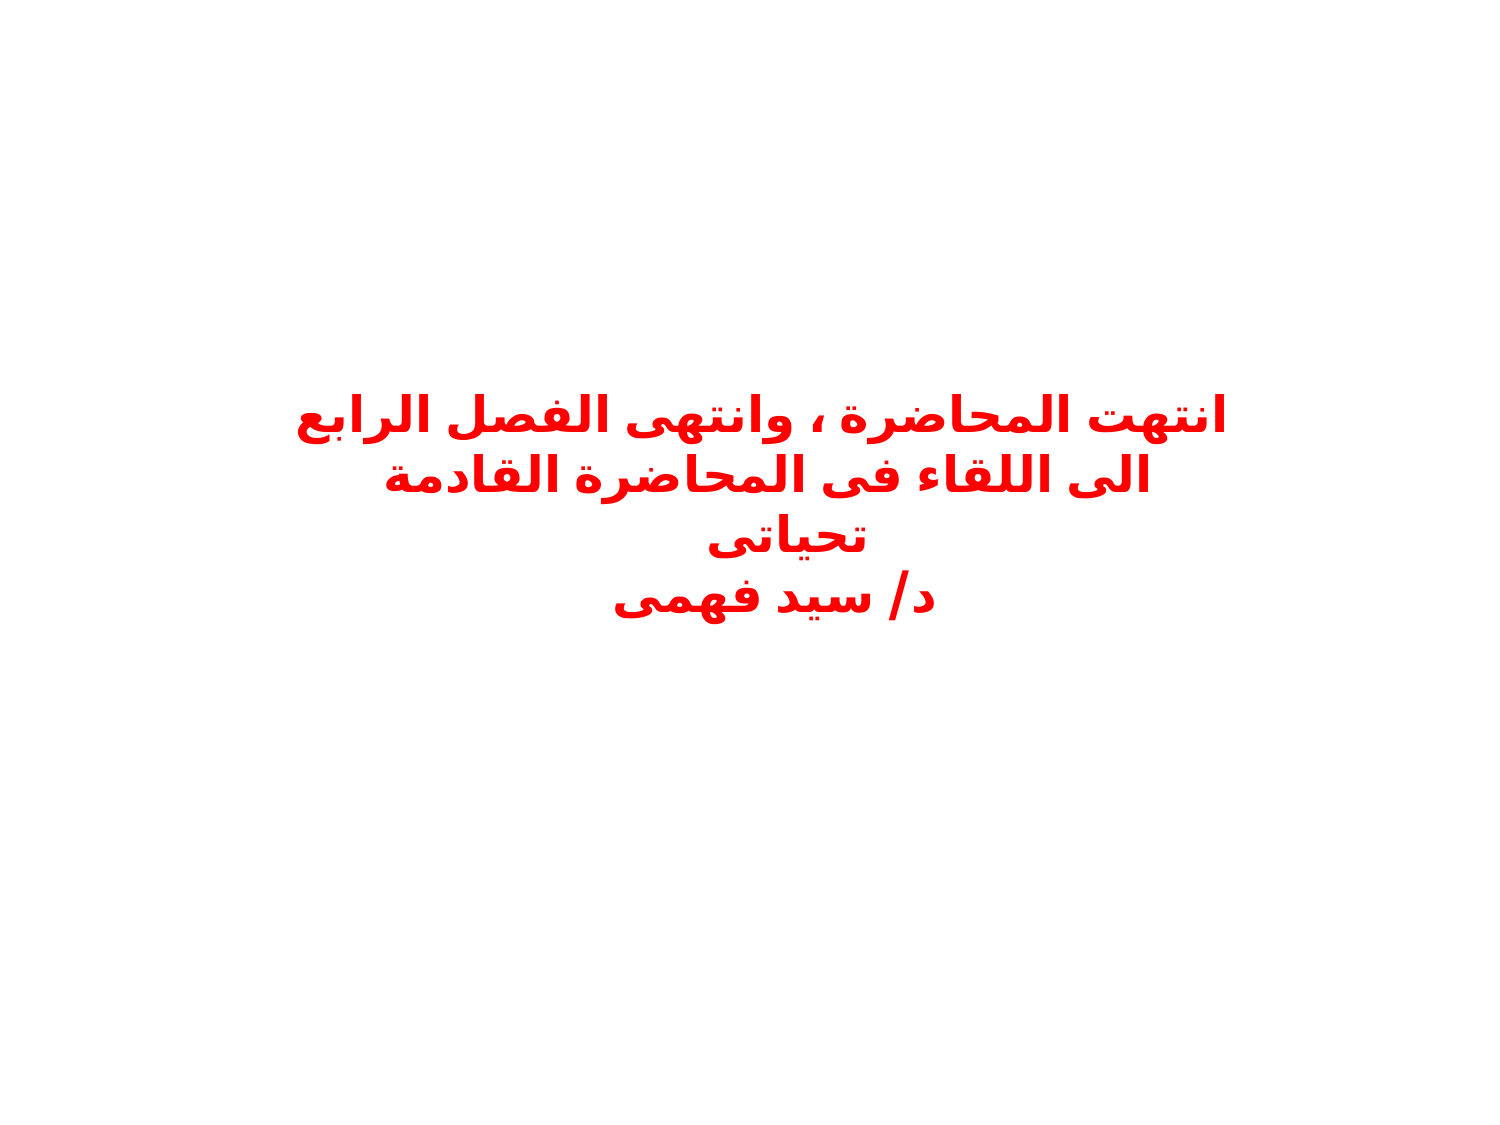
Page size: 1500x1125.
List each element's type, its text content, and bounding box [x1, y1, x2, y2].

text_box انتهت المحاضرة ، وانتهى الفصل الرابع الى اللقاء فى المحاضرة القادمة تحياتى د/ سيد فهمى [187, 374, 1363, 630]
